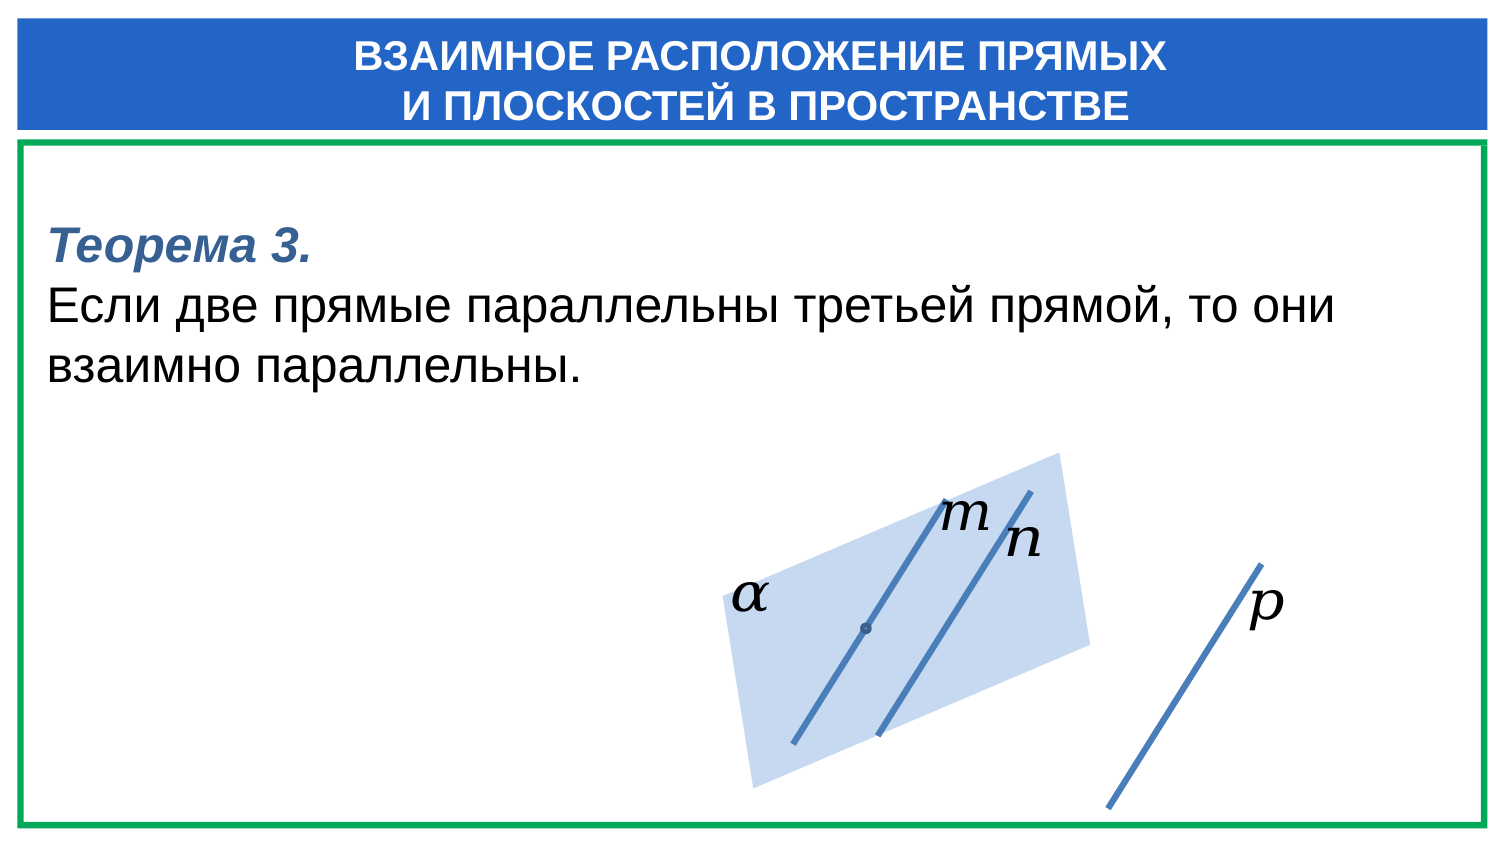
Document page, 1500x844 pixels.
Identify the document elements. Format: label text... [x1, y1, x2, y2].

text_box [718, 82, 749, 171]
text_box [792, 499, 947, 745]
text_box ВЗАИМНОЕ РАСПОЛОЖЕНИЕ ПРЯМЫХ И ПЛОСКОСТЕЙ В ПРОСТРАНСТВЕ [41, 28, 1491, 129]
text_box [715, 49, 746, 138]
text_box [968, 450, 1093, 671]
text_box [1107, 563, 1262, 809]
text_box Теорема 3. Если две прямые параллельны третьей прямой, то они взаимно параллельны. [31, 204, 1460, 460]
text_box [877, 490, 1032, 736]
list [17, 138, 31, 314]
text_box [720, 566, 842, 791]
list [1460, 138, 1491, 314]
text_box [28, 138, 1472, 285]
